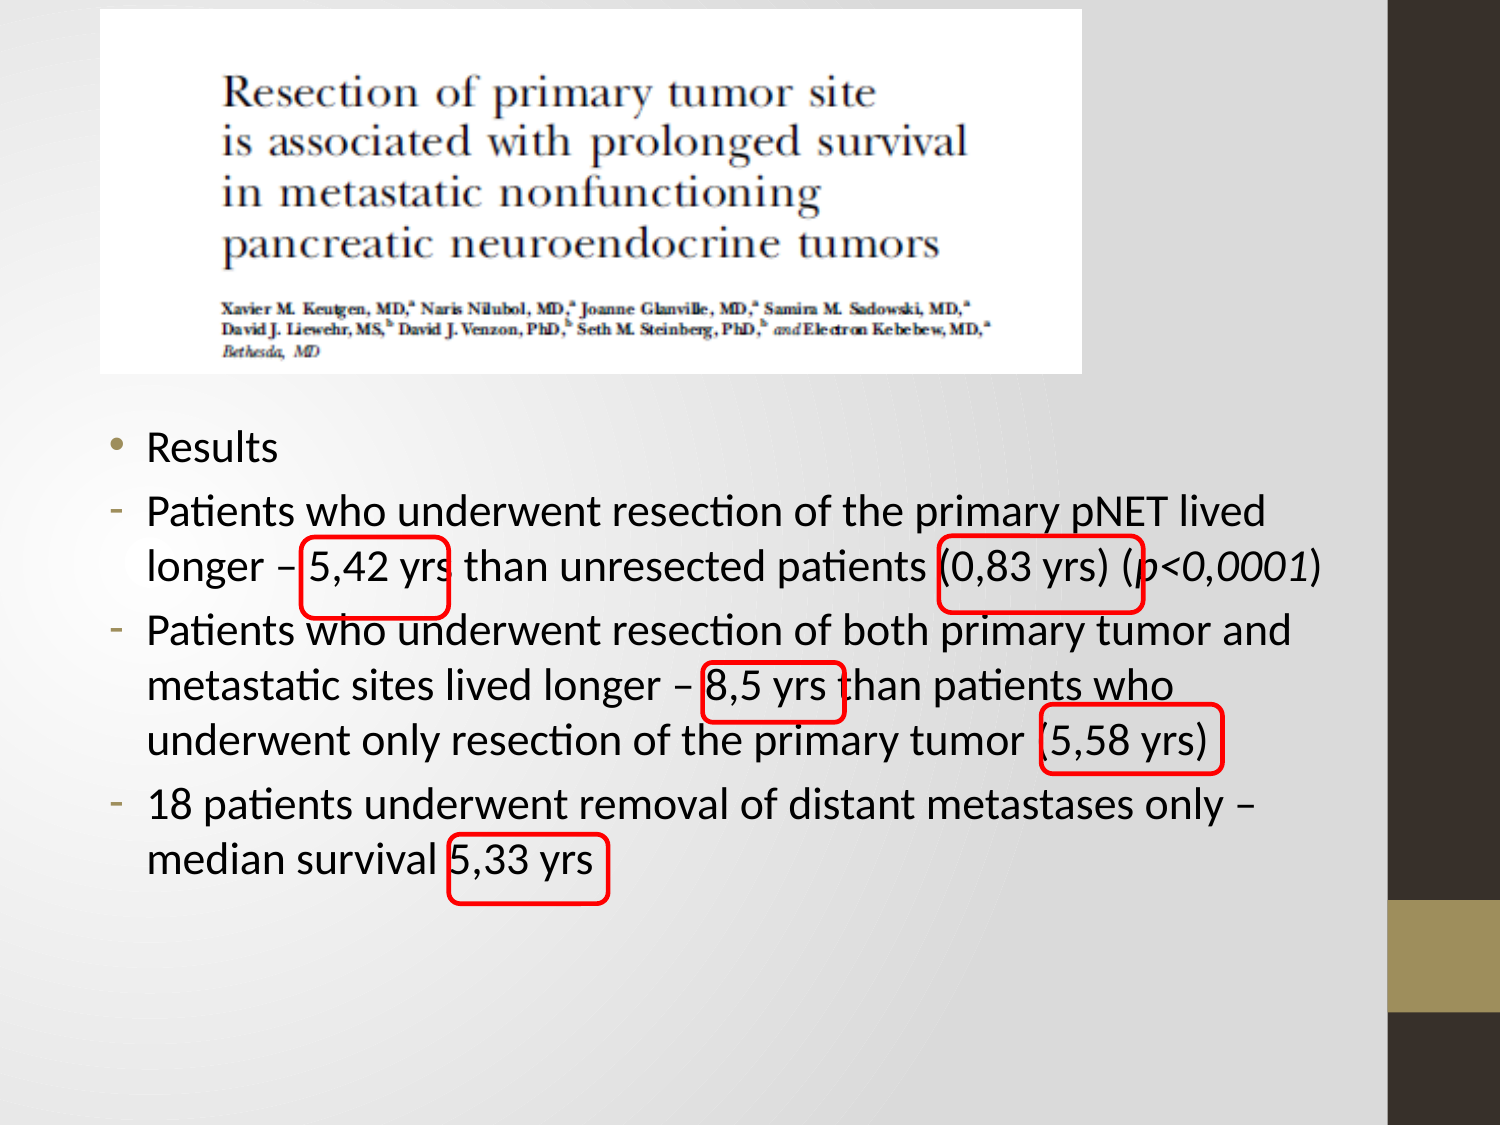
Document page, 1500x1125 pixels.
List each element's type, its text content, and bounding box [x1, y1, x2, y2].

list Results Patients who underwent resection of the primary pNET lived longer – 5,42 yrs than unresected patients (0,83 yrs) (p<0,0001) Patients who underwent resection of both primary tumor and metastatic sites lived longer – 8,5 yrs than patients who underwent only resection of the primary tumor (5,58 yrs) 18 patients underwent removal of distant metastases only – median survival 5,33 yrs [75, 408, 1400, 1005]
text_box [700, 660, 847, 725]
picture [99, 9, 1083, 374]
text_box [298, 534, 451, 621]
text_box [936, 533, 1146, 615]
text_box [446, 832, 611, 906]
text_box [1039, 702, 1225, 776]
